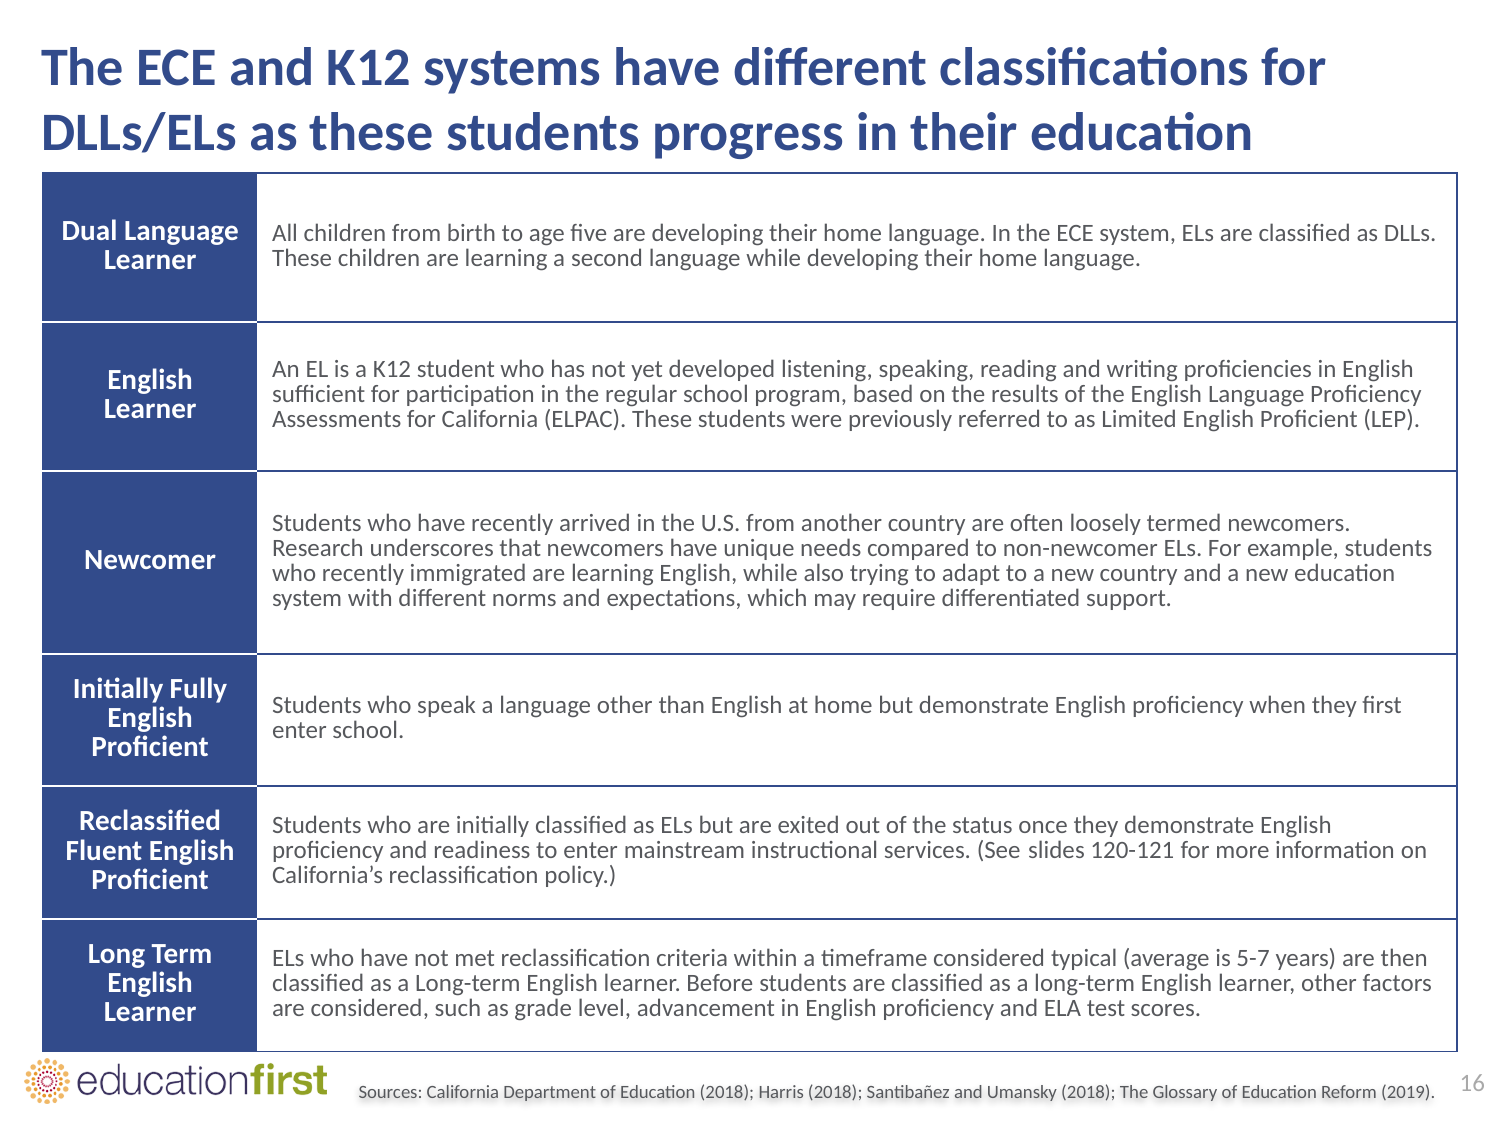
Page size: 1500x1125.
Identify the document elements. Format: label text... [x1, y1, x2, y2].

table_cell Initially Fully English Proficient [44, 655, 257, 785]
table_cell Students who speak a language other than English at home but demonstrate English proficiency when they first enter school. [257, 655, 1456, 785]
table_header All children from birth to age five are developing their home language. In the ECE system, ELs are classified as DLLs. These children are learning a second language while developing their home language. [257, 174, 1456, 321]
table_cell Newcomer [44, 472, 257, 653]
text_box [1113, 1031, 1464, 1062]
table_cell Long Term English Learner [44, 920, 257, 1051]
title The ECE and K12 systems have different classifications for DLLs/ELs as these students progress in their education [41, 31, 1455, 161]
text_box Sources: California Department of Education (2018); Harris (2018); Santibañez and Umansky (2018); The Glossary of Education Reform (2019). [36, 1063, 1450, 1119]
table_cell ELs who have not met reclassification criteria within a timeframe considered typical (average is 5-7 years) are then classified as a Long-term English learner. Before students are classified as a long-term English learner, other factors are considered, such as grade level, advancement in English proficiency and ELA test scores. [257, 920, 1456, 1051]
table_cell An EL is a K12 student who has not yet developed listening, speaking, reading and writing proficiencies in English sufficient for participation in the regular school program, based on the results of the English Language Proficiency Assessments for California (ELPAC). These students were previously referred to as Limited English Proficient (LEP). [257, 323, 1456, 470]
table_cell Students who are initially classified as ELs but are exited out of the status once they demonstrate English proficiency and readiness to enter mainstream instructional services. (See slides 120-121 for more information on California’s reclassification policy.) [257, 787, 1456, 918]
table_cell English Learner [44, 323, 257, 470]
table_header Dual Language Learner [44, 174, 257, 321]
picture [24, 1058, 327, 1104]
table_cell Students who have recently arrived in the U.S. from another country are often loosely termed newcomers. Research underscores that newcomers have unique needs compared to non-newcomer ELs. For example, students who recently immigrated are learning English, while also trying to adapt to a new country and a new education system with different norms and expectations, which may require differentiated support. [257, 472, 1456, 653]
table_cell Reclassified Fluent English Proficient [44, 787, 257, 918]
slide_number 16 [1399, 1058, 1500, 1104]
